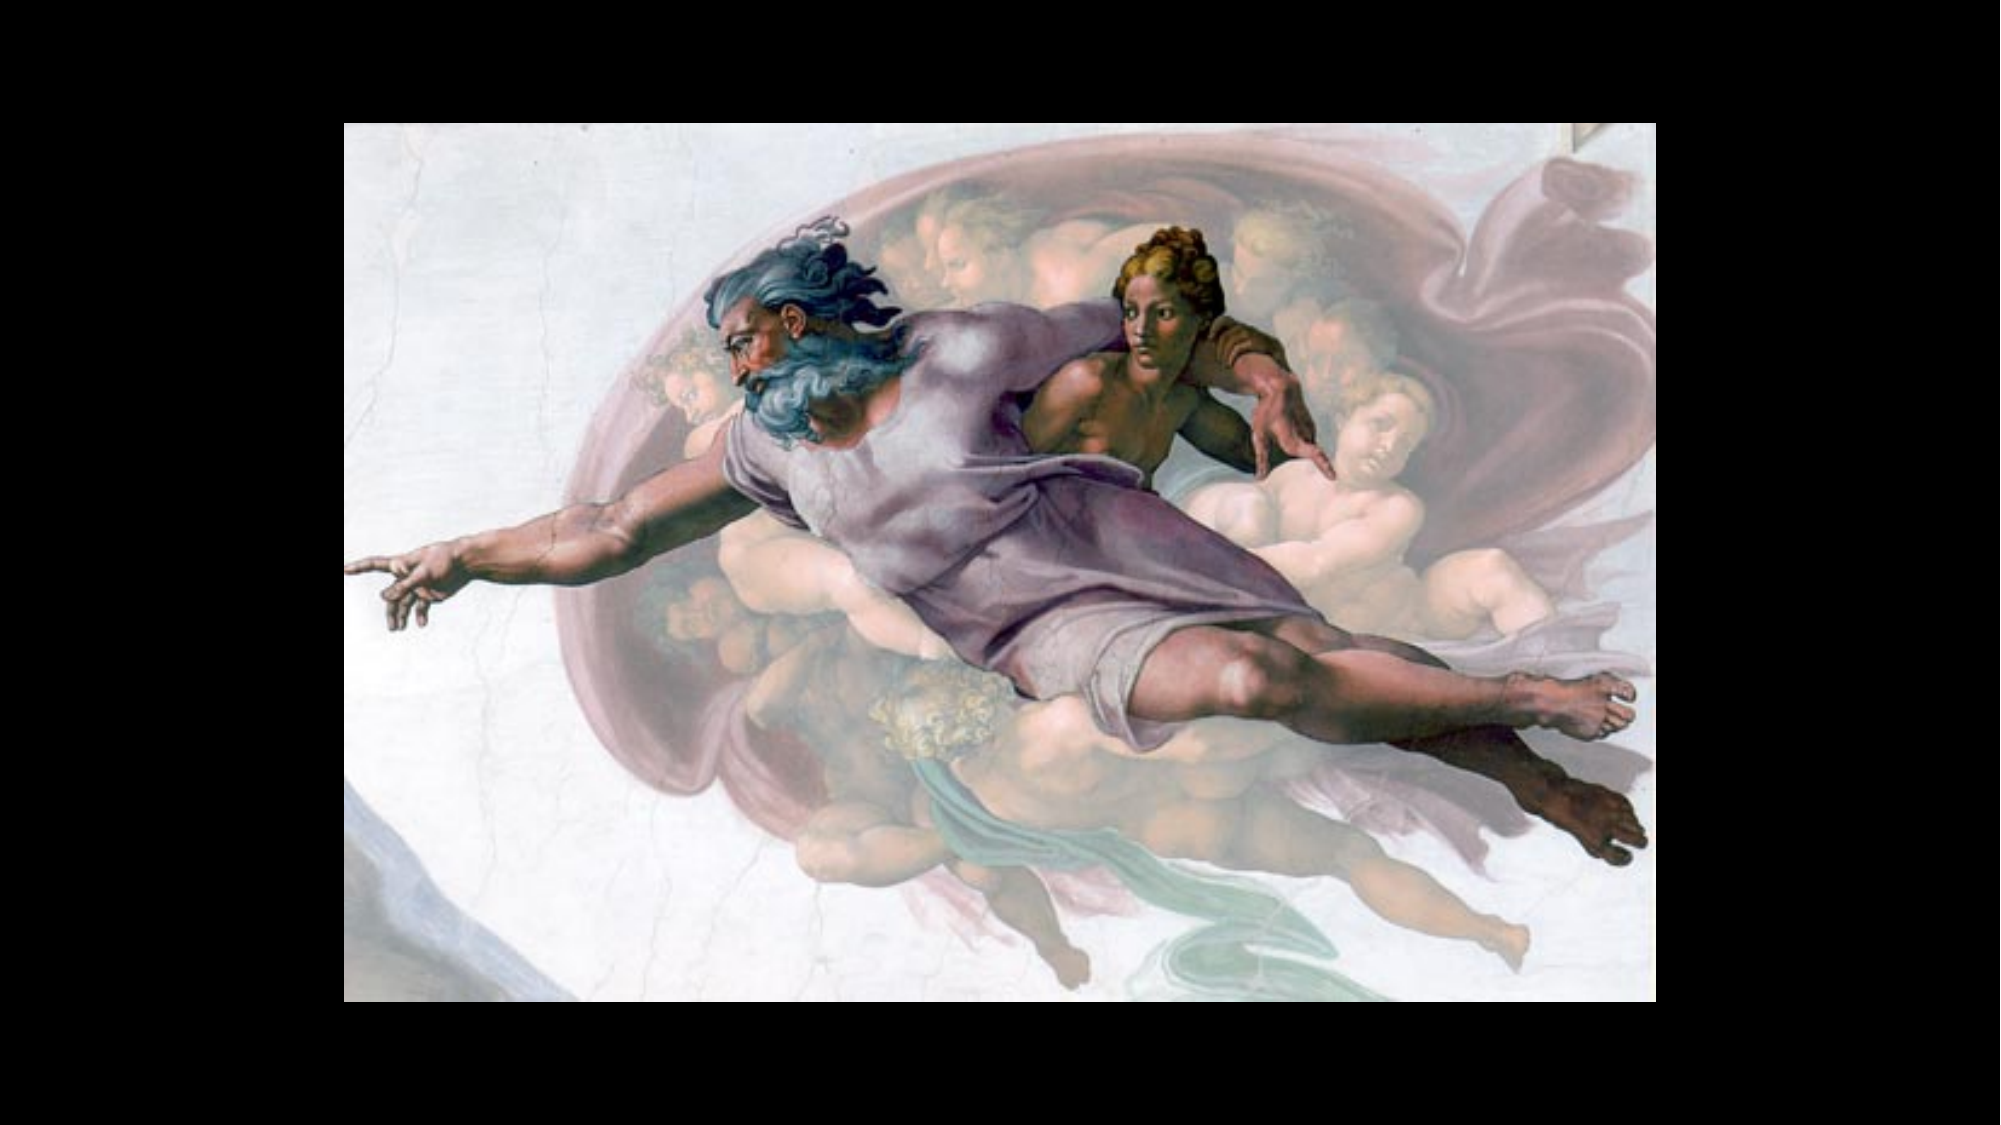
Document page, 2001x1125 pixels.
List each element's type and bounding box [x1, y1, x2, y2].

picture [344, 123, 1656, 1002]
